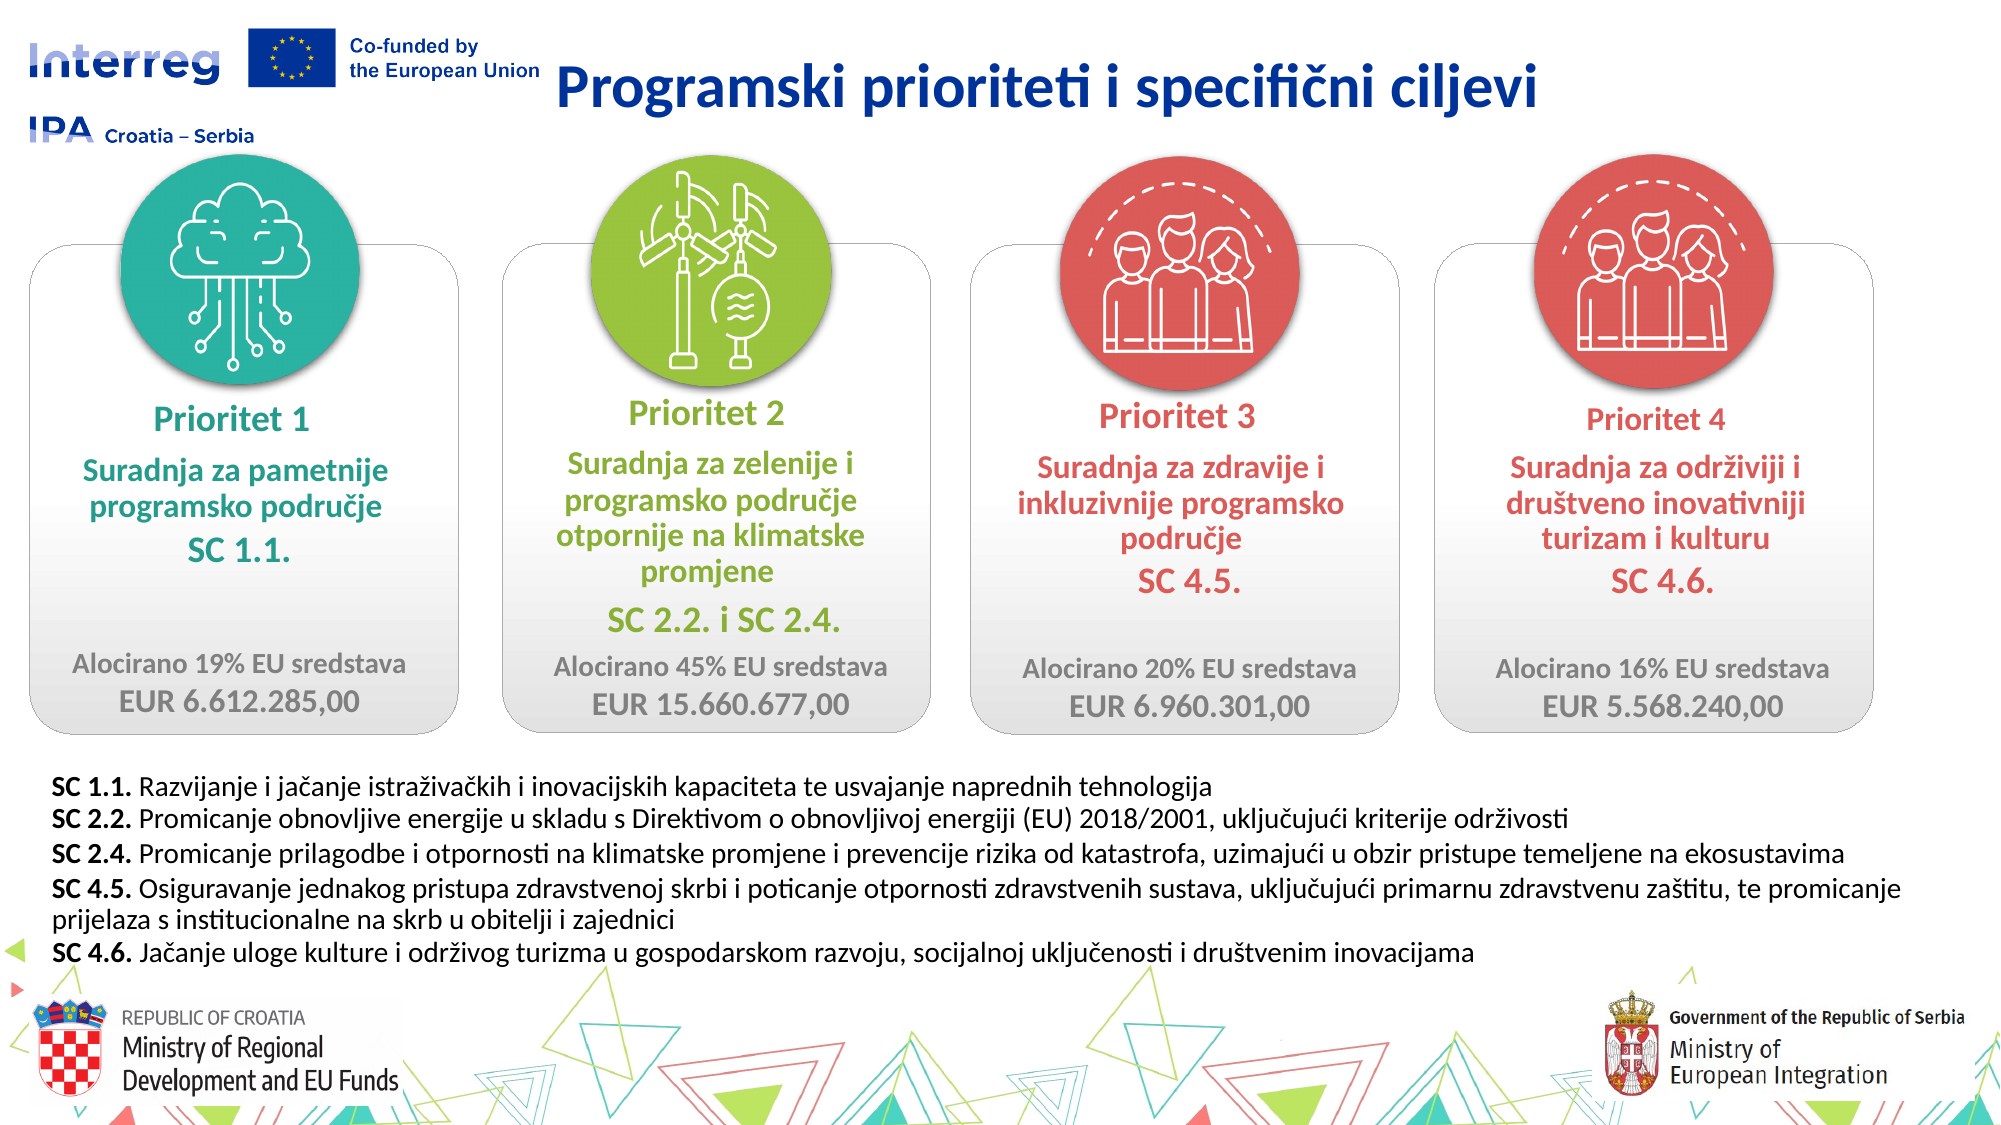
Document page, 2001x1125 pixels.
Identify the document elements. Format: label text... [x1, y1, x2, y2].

picture [0, 0, 569, 172]
picture [0, 934, 2000, 1125]
text_box SC 2.2. Promicanje obnovljive energije u skladu s Direktivom o obnovljivoj energiji (EU) 2018/2001, uključujući kriterije održivosti SC 2.4. Promicanje prilagodbe i otpornosti na klimatske promjene i prevencije rizika od katastrofa, uzimajući u obzir pristupe temeljene na ekosustavima [37, 795, 1996, 878]
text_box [29, 148, 1874, 735]
text_box SC 4.6. Jačanje uloge kulture i održivog turizma u gospodarskom razvoju, socijalnoj uključenosti i društvenim inovacijama [37, 929, 1963, 934]
title Programski prioriteti i specifični ciljevi [569, 41, 1559, 132]
text_box SC 4.5. Osiguravanje jednakog pristupa zdravstvenoj skrbi i poticanje otpornosti zdravstvenih sustava, uključujući primarnu zdravstvenu zaštitu, te promicanje prijelaza s institucionalne na skrb u obitelji i zajednici [37, 865, 1950, 929]
text_box SC 1.1. Razvijanje i jačanje istraživačkih i inovacijskih kapaciteta te usvajanje naprednih tehnologija [36, 759, 1857, 810]
